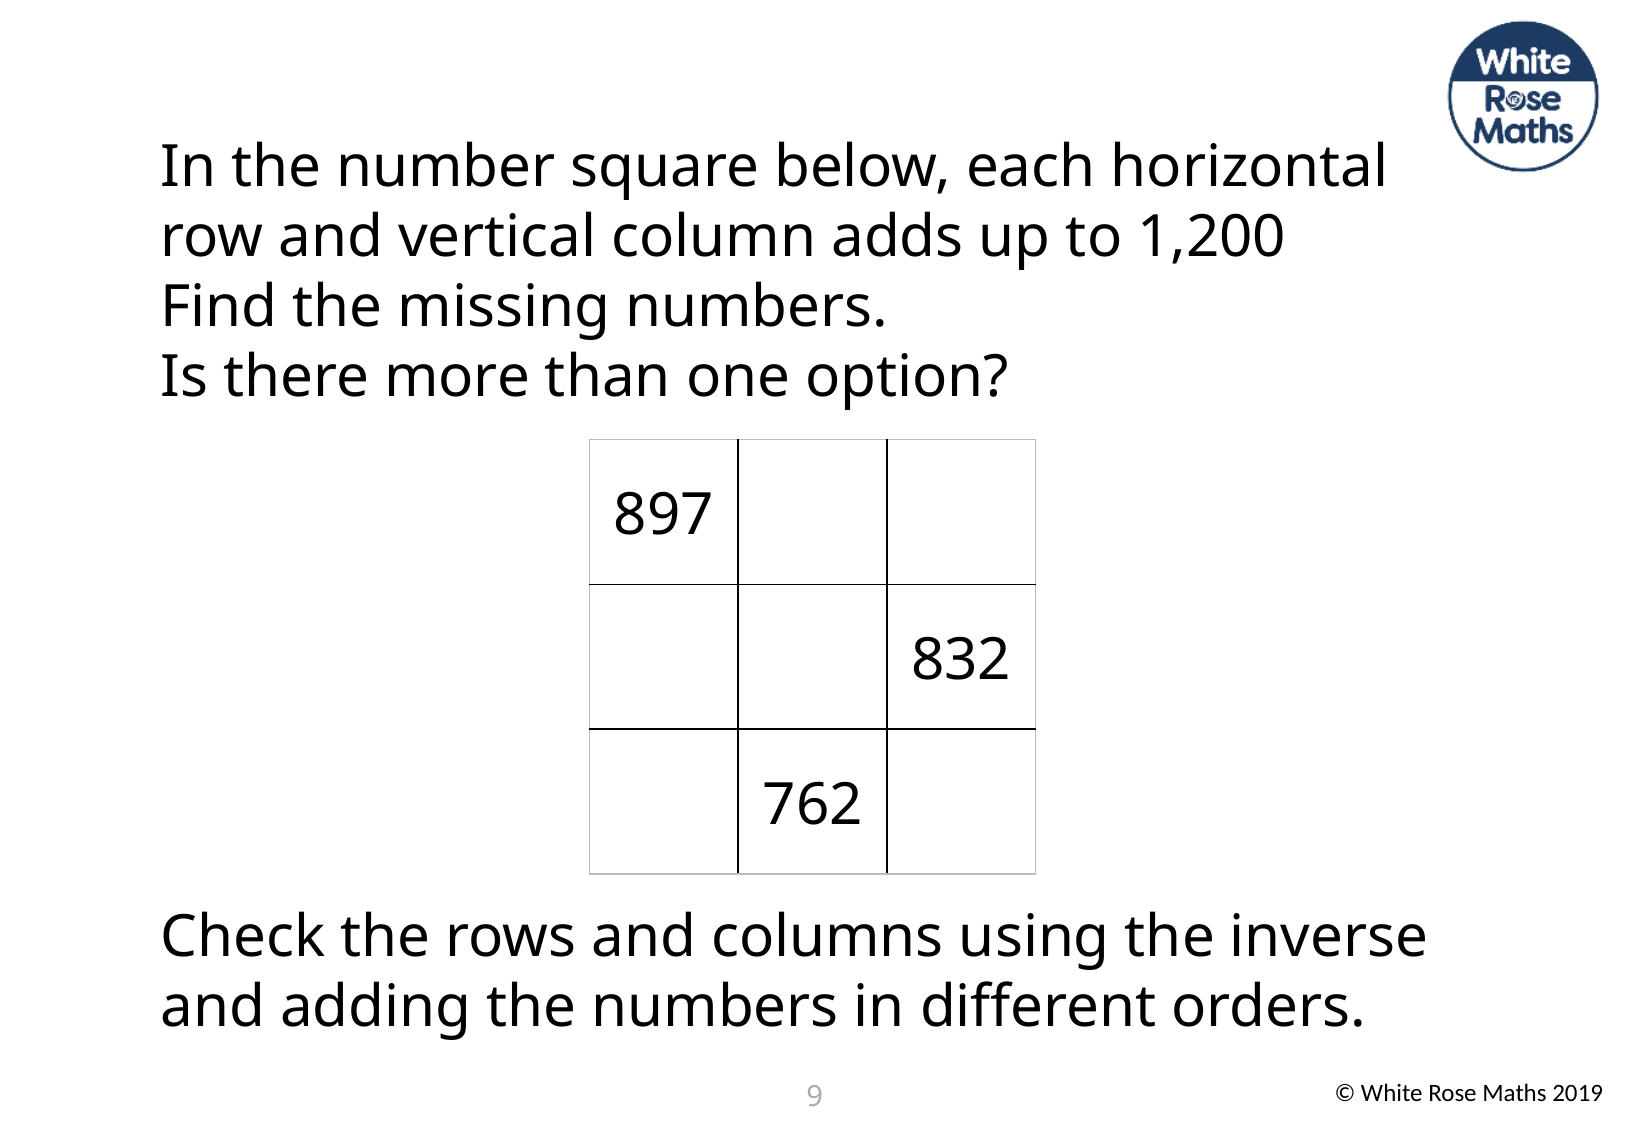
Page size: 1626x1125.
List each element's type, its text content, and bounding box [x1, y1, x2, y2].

table_cell [888, 730, 1035, 873]
picture [1444, 17, 1602, 175]
slide_number 9 [776, 1069, 854, 1125]
table_cell [739, 585, 886, 728]
table_header [739, 440, 886, 584]
table_cell [590, 585, 737, 728]
table_cell 832 [888, 585, 1035, 728]
table_cell [590, 730, 737, 873]
text_box In the number square below, each horizontal row and vertical column adds up to 1,200 Find the missing numbers. Is there more than one option? Check the rows and columns using the inverse and adding the numbers in different orders. [145, 120, 1468, 1046]
table_cell 762 [739, 730, 886, 873]
table_header [888, 440, 1035, 584]
table_header 897 [590, 440, 737, 584]
